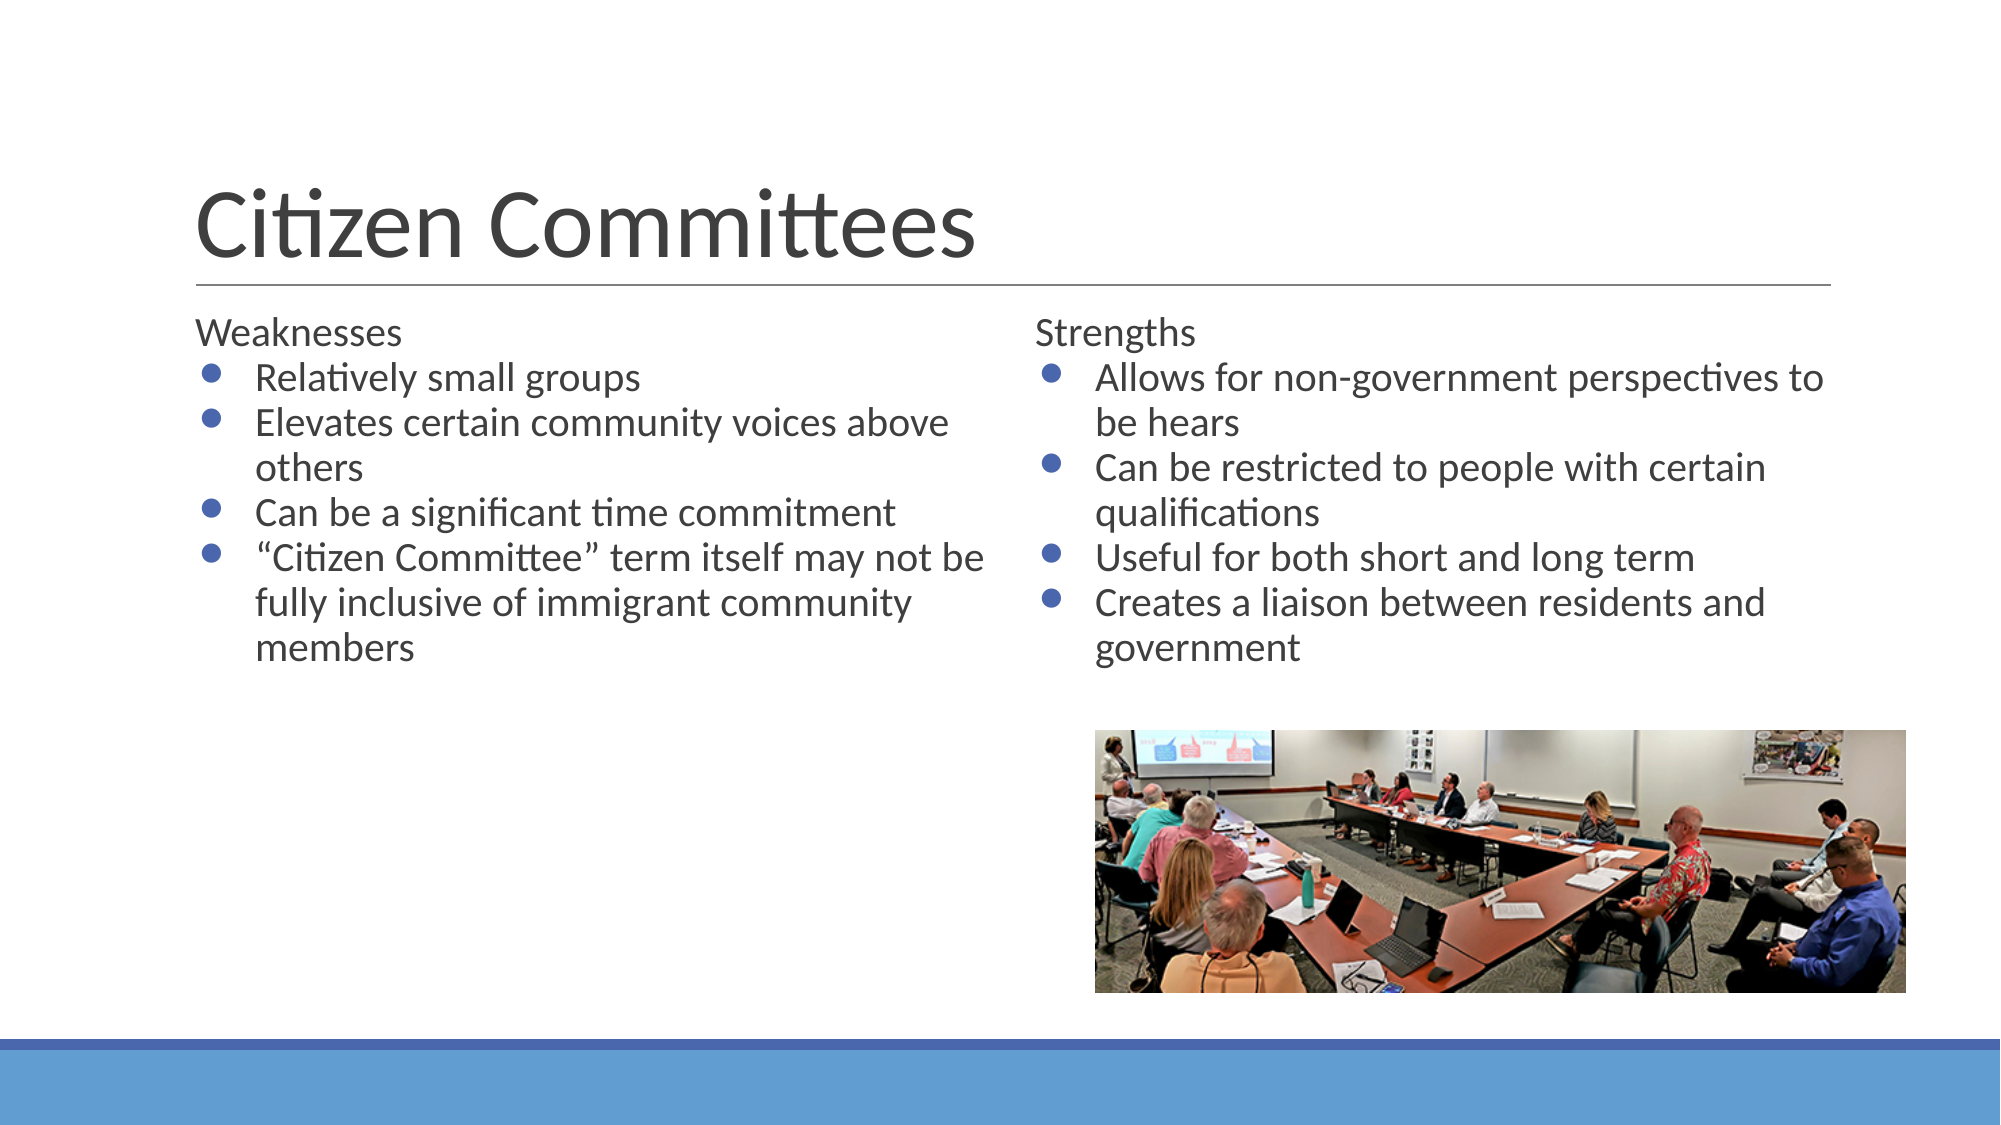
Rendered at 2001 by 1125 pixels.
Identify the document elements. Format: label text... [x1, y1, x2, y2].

list Strengths Allows for non-government perspectives to be hears Can be restricted to people with certain qualifications Useful for both short and long term Creates a liaison between residents and government [1020, 302, 1830, 963]
title Citizen Committees [180, 47, 1830, 285]
picture [1095, 730, 1906, 994]
list Weaknesses Relatively small groups Elevates certain community voices above others Can be a significant time commitment “Citizen Committee” term itself may not be fully inclusive of immigrant community members [180, 302, 990, 963]
